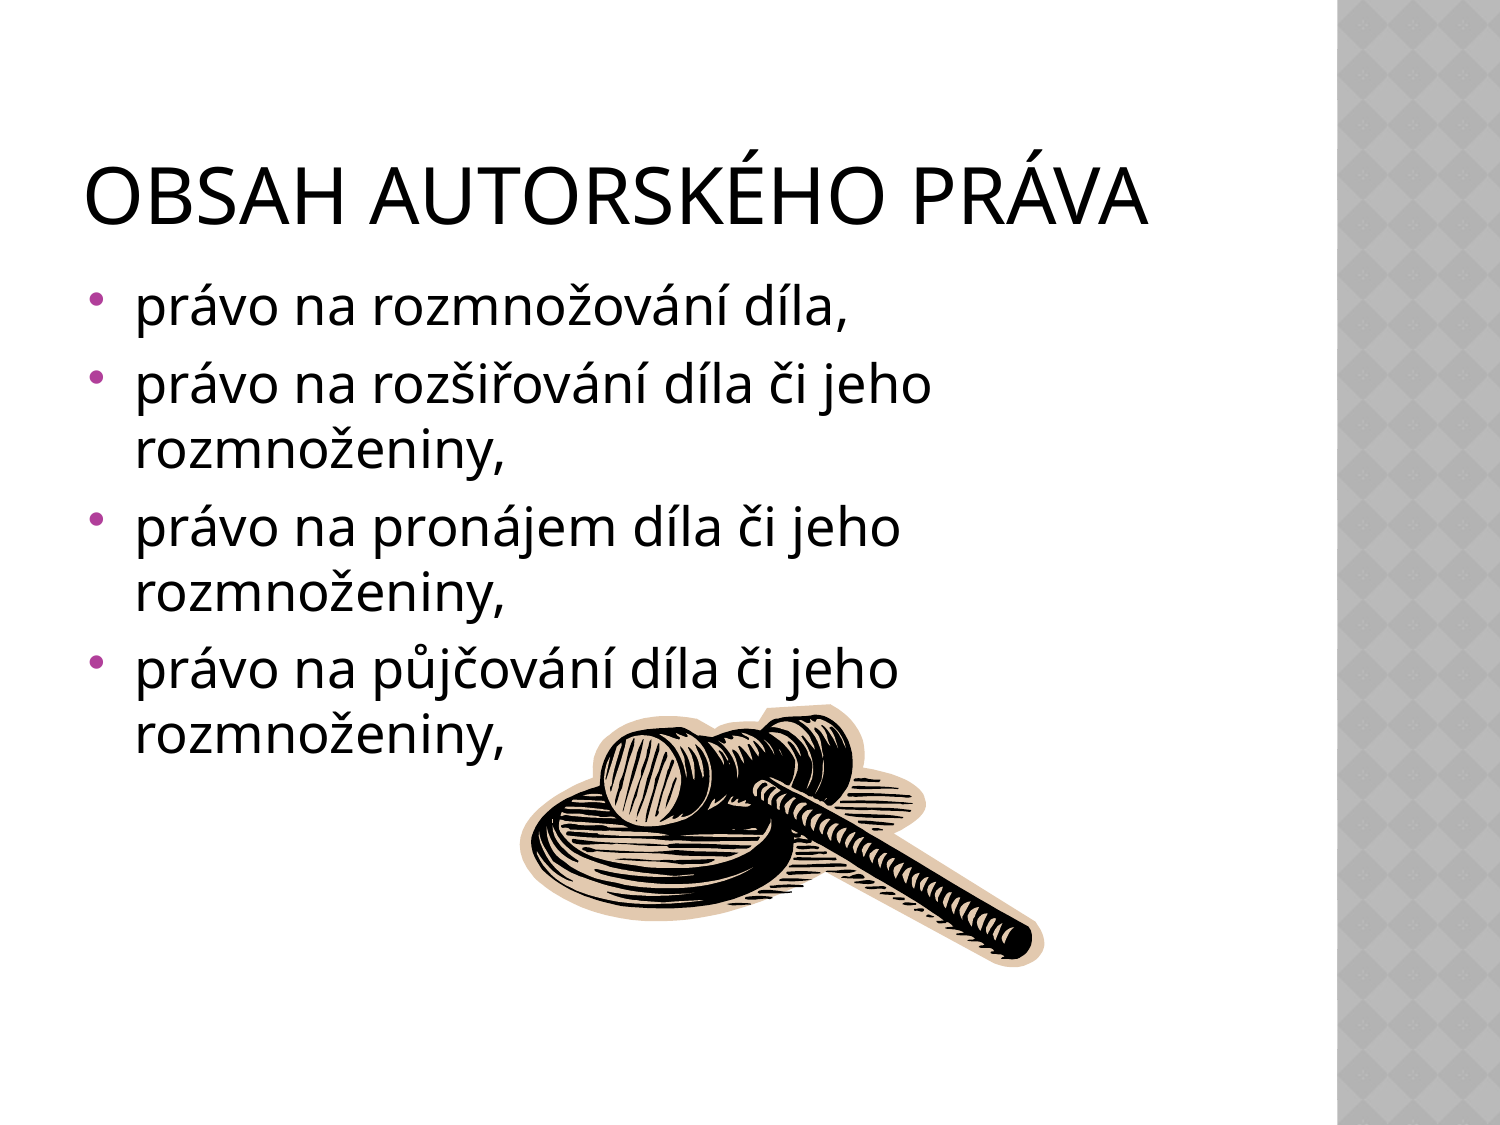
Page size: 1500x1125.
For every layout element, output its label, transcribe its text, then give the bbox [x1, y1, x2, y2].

title Obsah autorského práva [75, 52, 1263, 240]
list právo na rozmnožování díla, právo na rozšiřování díla či jeho rozmnoženiny, právo na pronájem díla či jeho rozmnoženiny, právo na půjčování díla či jeho rozmnoženiny, [75, 264, 1263, 1059]
picture [513, 703, 1046, 974]
